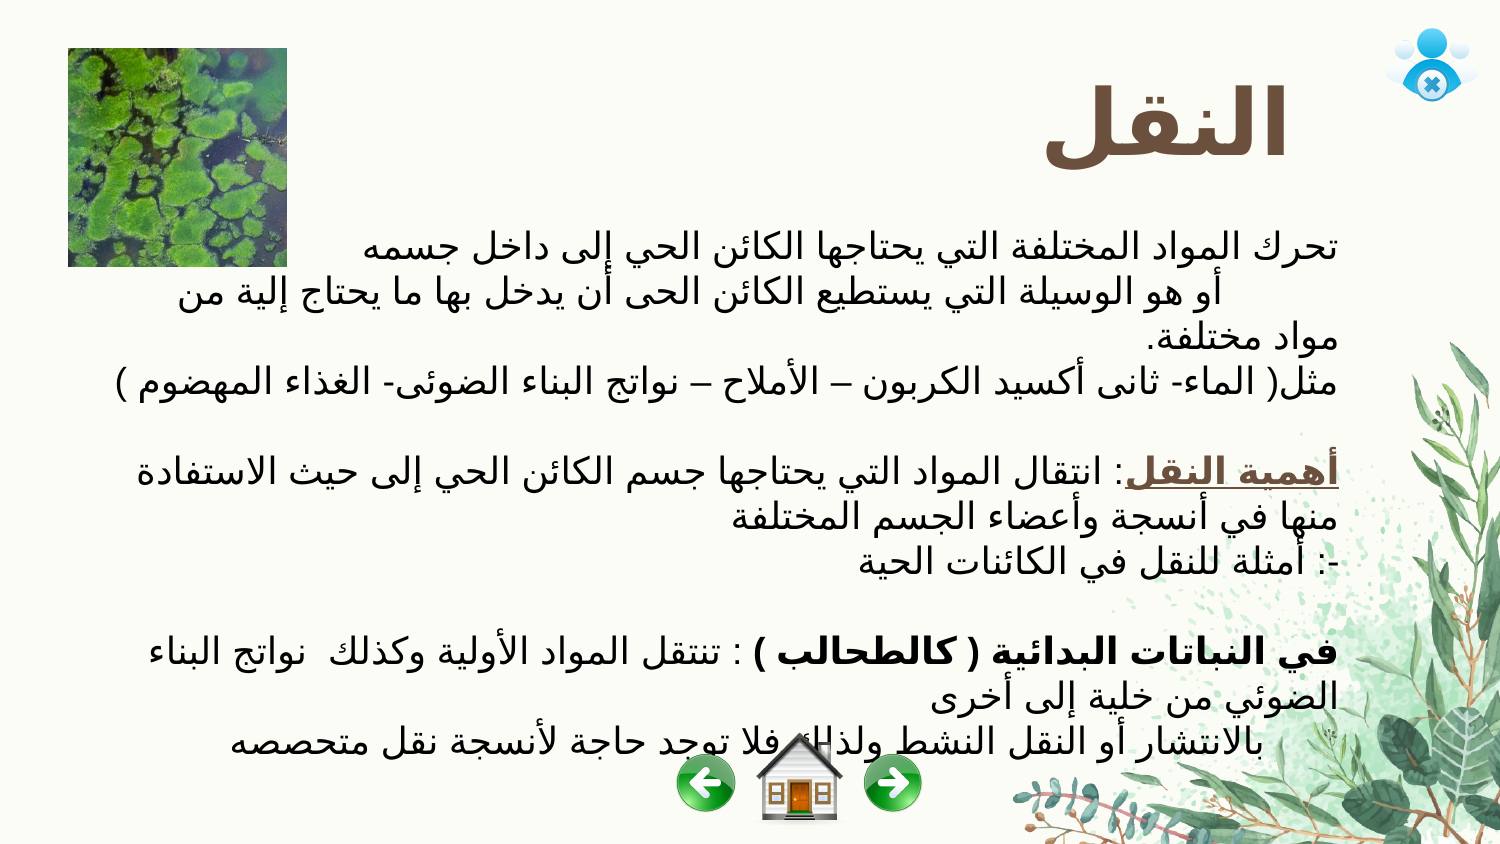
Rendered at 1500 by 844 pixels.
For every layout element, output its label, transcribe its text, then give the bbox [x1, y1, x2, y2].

picture [980, 287, 1500, 844]
picture [1381, 12, 1482, 113]
picture [675, 753, 736, 813]
title النقل [864, 48, 1500, 208]
picture [749, 726, 849, 826]
picture [67, 48, 287, 267]
picture [863, 753, 923, 813]
text_box تحرك المواد المختلفة التي يحتاجها الكائن الحي إلى داخل جسمه أو هو الوسيلة التي يستطيع الكائن الحى أن يدخل بها ما يحتاج إلية من مواد مختلفة. مثل( الماء- ثانى أكسيد الكربون – الأملاح – نواتج البناء الضوئى- الغذاء المهضوم ) أهمية النقل: انتقال المواد التي يحتاجها جسم الكائن الحي إلى حيث الاستفادة منها في أنسجة وأعضاء الجسم المختلفة أمثلة للنقل في الكائنات الحية :- في النباتات البدائية ( كالطحالب ) : تنتقل المواد الأولية وكذلك نواتج البناء الضوئي من خلية إلى أخرى بالانتشار أو النقل النشط ولذلك فلا توجد حاجة لأنسجة نقل متحصصه [90, 207, 1355, 755]
